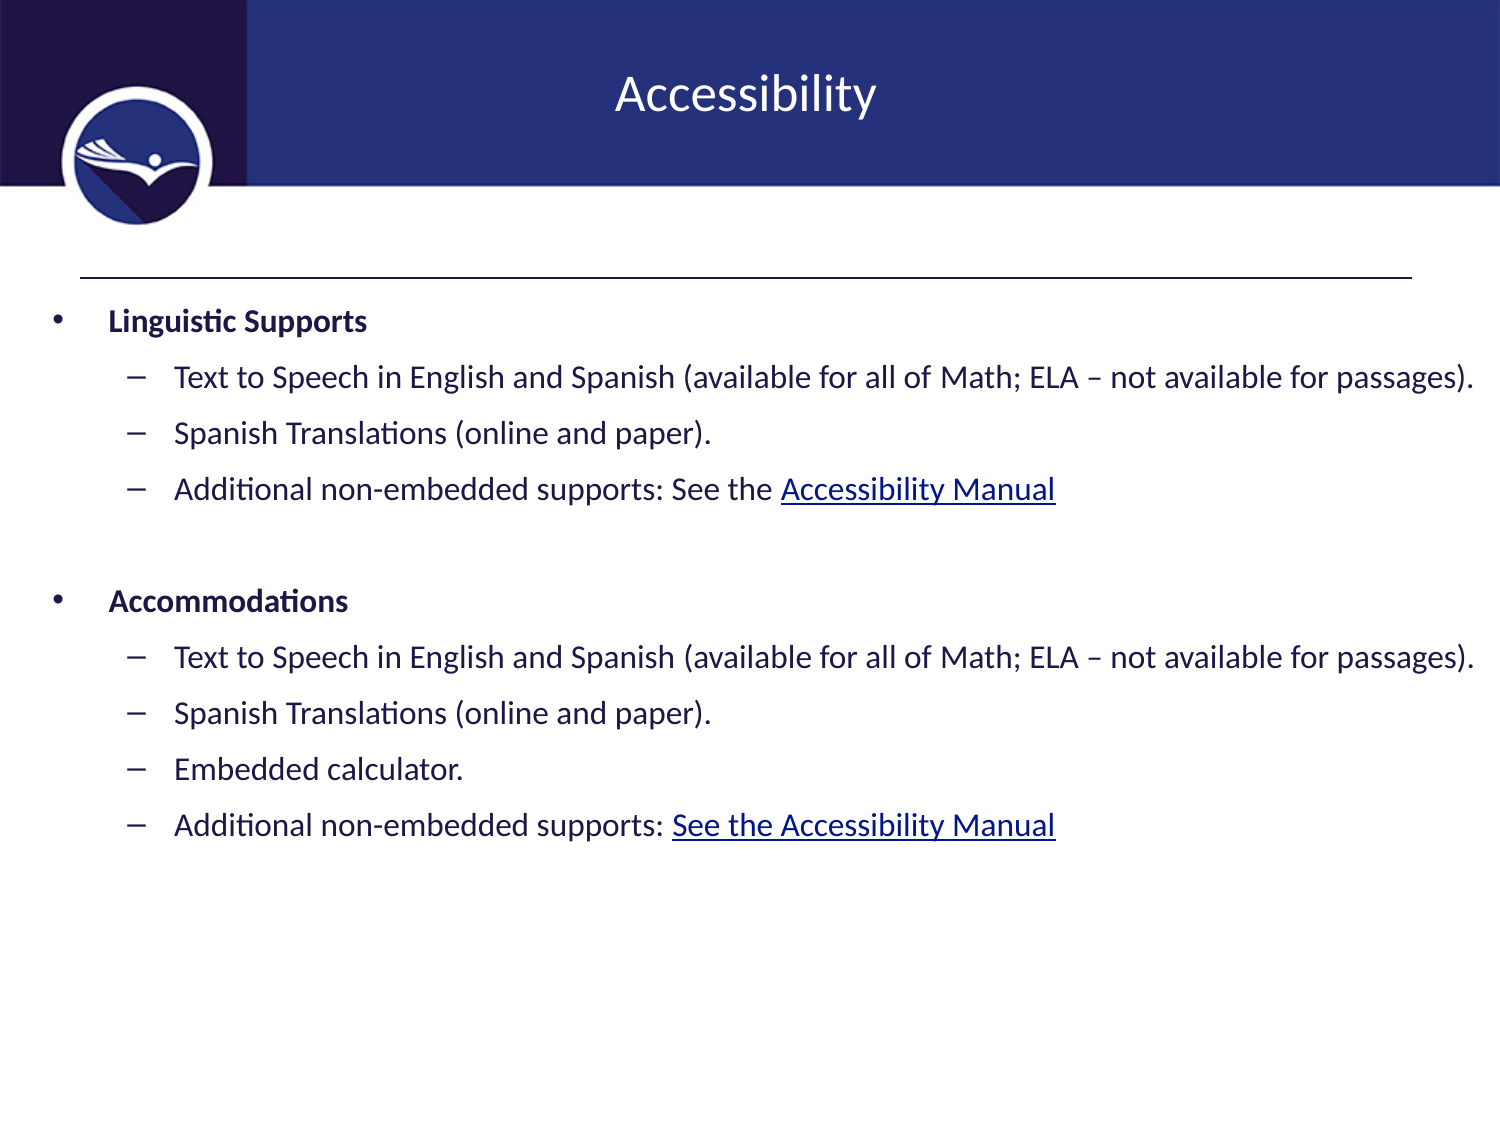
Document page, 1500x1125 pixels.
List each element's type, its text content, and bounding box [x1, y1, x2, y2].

title Accessibility [86, 50, 1418, 130]
picture [0, 0, 1500, 1125]
list Linguistic Supports Text to Speech in English and Spanish (available for all of Math; ELA – not available for passages). Spanish Translations (online and paper). Additional non-embedded supports: See the Accessibility Manual Accommodations Text to Speech in English and Spanish (available for all of Math; ELA – not available for passages). Spanish Translations (online and paper). Embedded calculator. Additional non-embedded supports: See the Accessibility Manual [37, 291, 1499, 1114]
